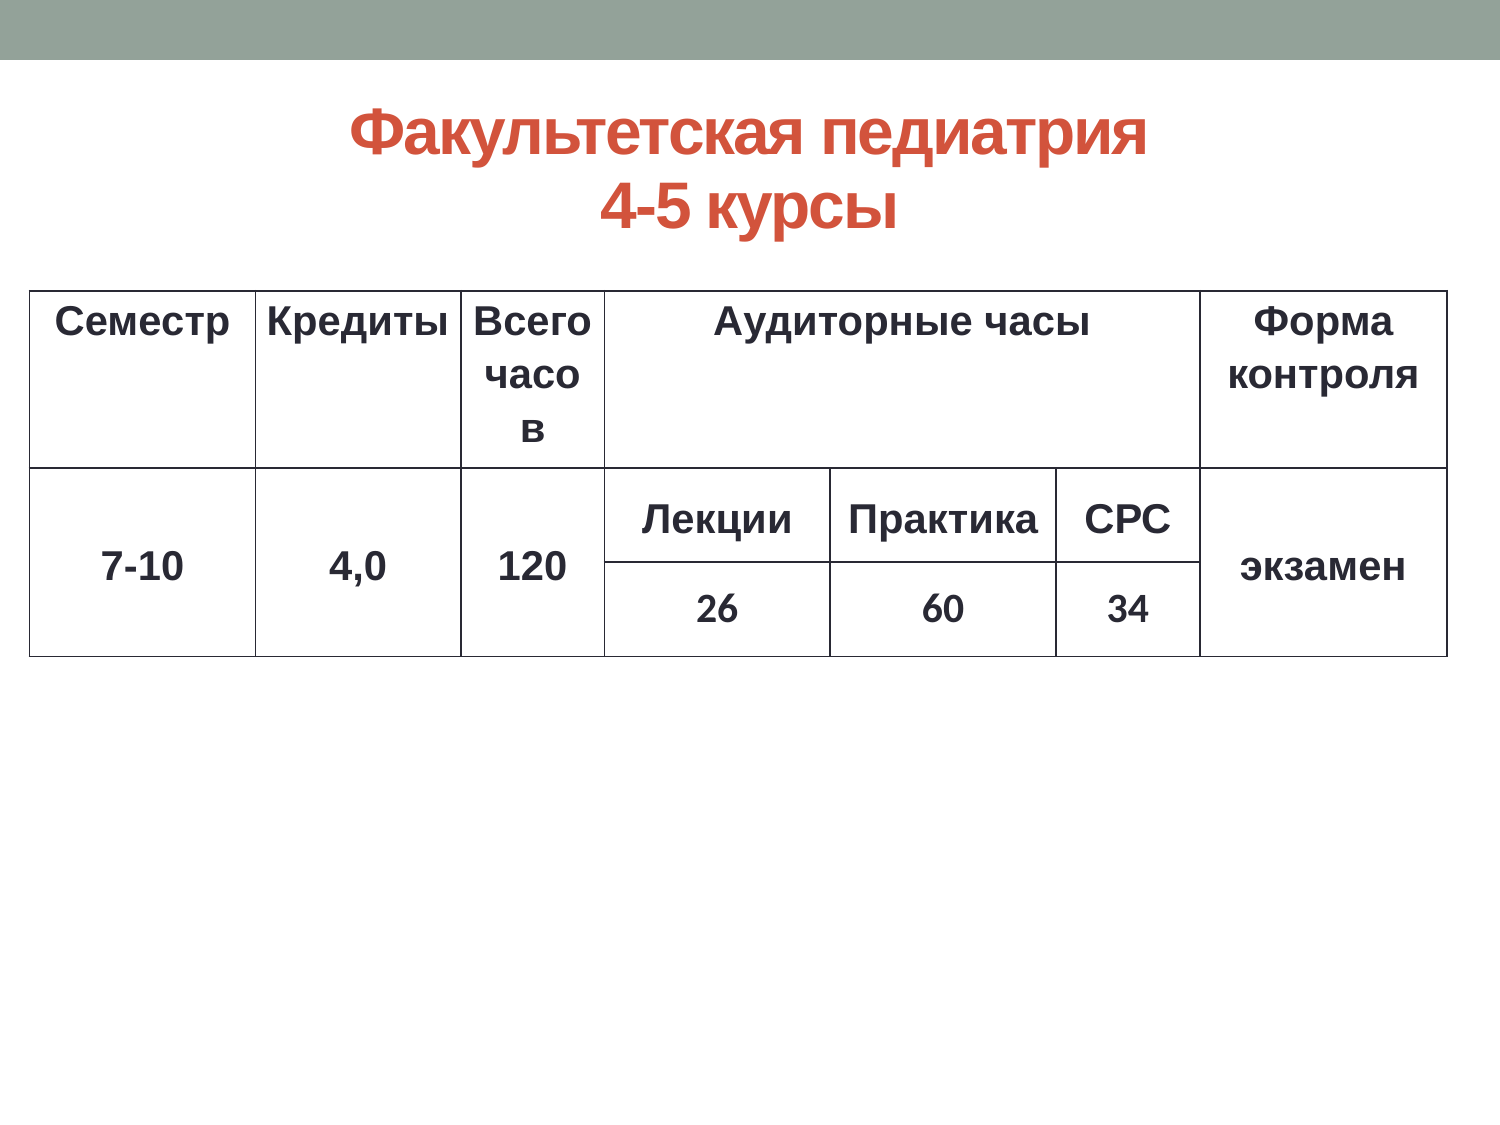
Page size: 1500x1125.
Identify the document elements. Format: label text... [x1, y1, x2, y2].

table_header Форма контроля [1201, 292, 1446, 467]
table_cell 26 [605, 563, 829, 656]
table_cell Лекции [605, 469, 829, 561]
table_cell экзамен [1201, 469, 1446, 656]
table_cell 34 [1057, 563, 1199, 656]
table_header Кредиты [256, 292, 460, 467]
table_cell 4,0 [256, 469, 460, 656]
table_cell 120 [462, 469, 604, 656]
table_header Всего часов [462, 292, 604, 467]
table_header Семестр [30, 292, 255, 467]
title Факультетская педиатрия 4-5 курсы [75, 87, 1425, 250]
table_cell Практика [831, 469, 1055, 561]
table_cell 60 [831, 563, 1055, 656]
table_cell СРС [1057, 469, 1199, 561]
table_cell 7-10 [30, 469, 255, 656]
table_header Аудиторные часы [605, 292, 1199, 467]
